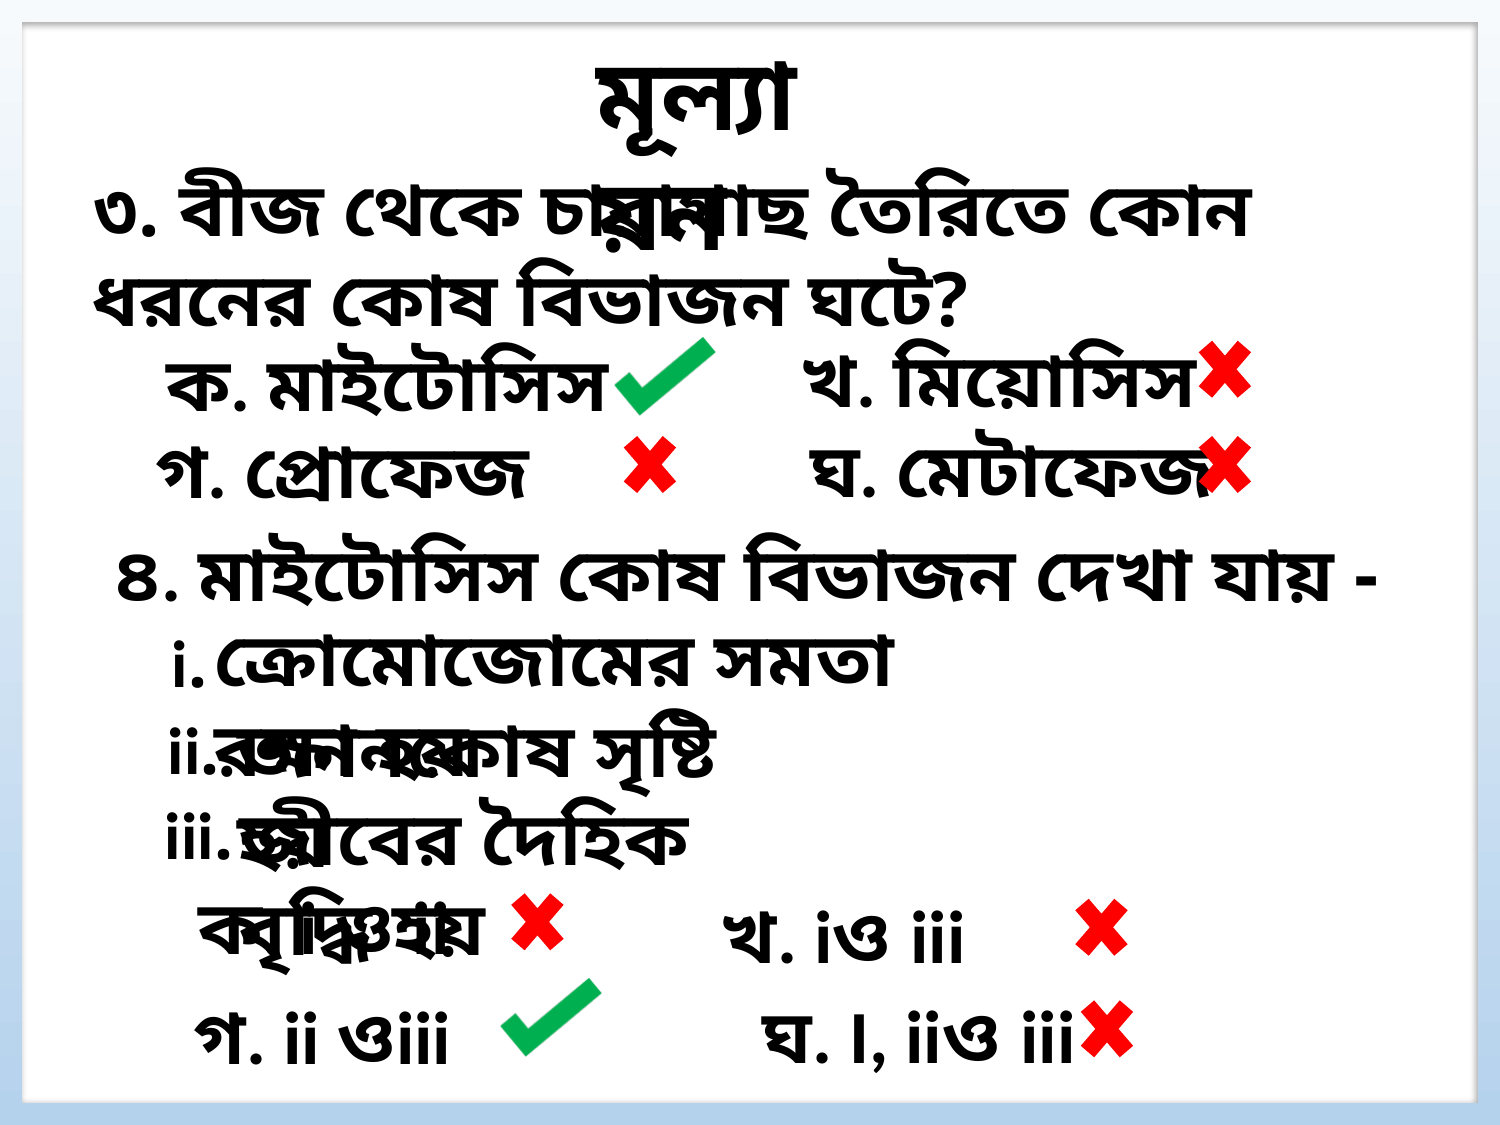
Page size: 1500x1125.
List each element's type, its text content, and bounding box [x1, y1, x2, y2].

text_box [1079, 998, 1135, 1059]
text_box ক. মাইটোসিস [147, 349, 628, 432]
text_box খ. iও iii [674, 883, 1064, 985]
text_box মূল্যায়ন [581, 23, 863, 278]
picture [614, 336, 716, 416]
text_box ক্রোমোজোমের সমতা রক্ষা হয় [200, 604, 996, 799]
picture [499, 977, 602, 1057]
text_box i. [157, 613, 200, 700]
text_box ii. [153, 700, 200, 785]
text_box ৩. বীজ থেকে চারাগাছ তৈরিতে কোন ধরনের কোষ বিভাজন ঘটে? [77, 154, 1440, 349]
text_box [1197, 434, 1253, 495]
text_box [1197, 349, 1253, 400]
text_box ক. i ও ii [84, 896, 499, 998]
text_box iii. [150, 785, 222, 880]
text_box জীবের দৈহিক বৃদ্ধি হয় [224, 782, 844, 978]
text_box গ. প্রোফেজ [124, 417, 580, 519]
text_box [1073, 897, 1130, 958]
text_box [622, 434, 678, 495]
text_box ঘ. I, iiও iii [672, 982, 1195, 1084]
text_box ৪. মাইটোসিস কোষ বিভাজন দেখা যায় - [24, 519, 1418, 624]
text_box ঘ. মেটাফেজ [719, 417, 1271, 519]
text_box জননকোষ সৃষ্টি হয় [222, 695, 767, 891]
text_box খ. মিয়োসিস [710, 349, 1271, 429]
text_box গ. ii ওiii [91, 983, 572, 1085]
